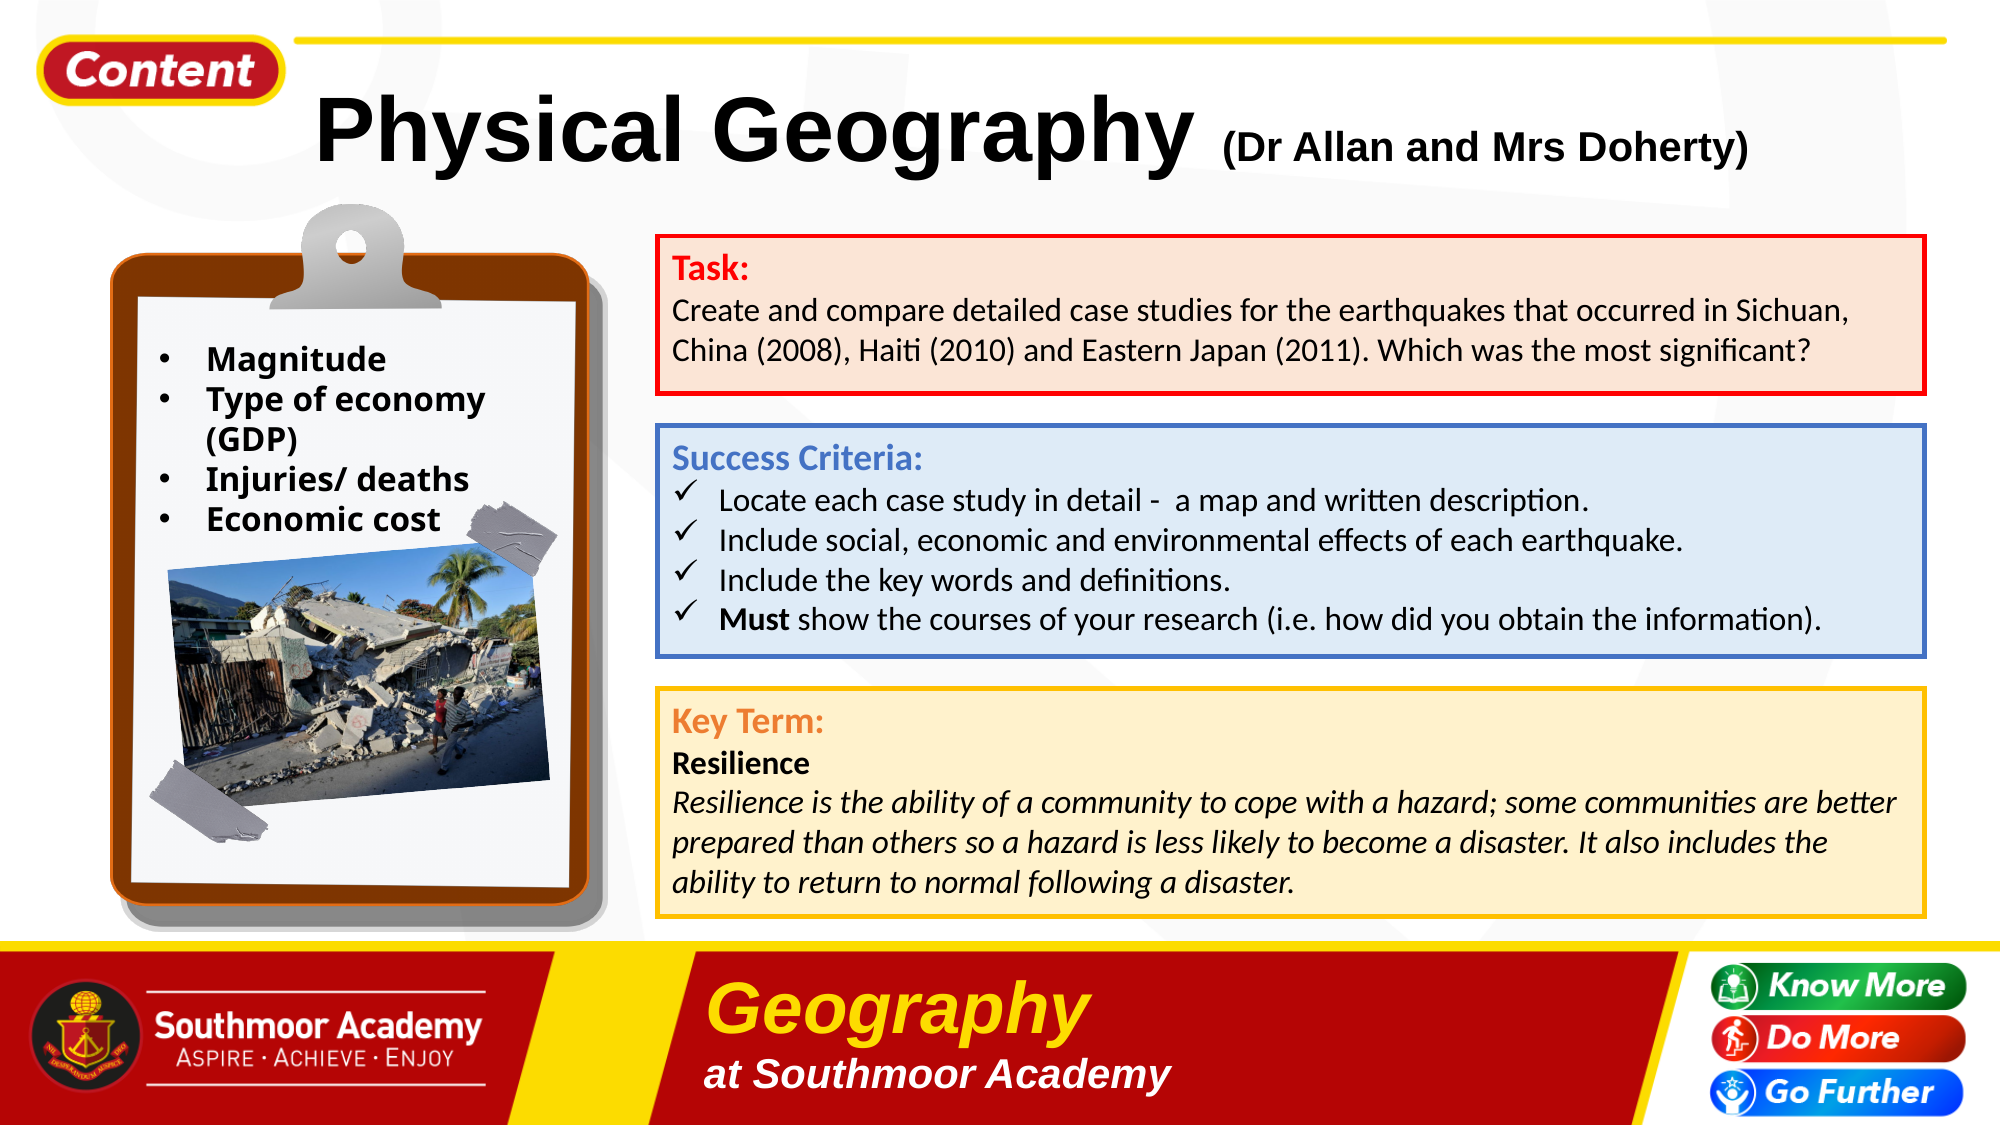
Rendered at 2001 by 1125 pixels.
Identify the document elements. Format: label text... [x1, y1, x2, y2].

title Physical Geography (Dr Allan and Mrs Doherty) [300, 59, 1863, 205]
text_box Success Criteria: Locate each case study in detail - a map and written description​. Include social, economic and environmental effects of each earthquake.​ Include the key words and definitions​. Must show the courses of your research (i.e. how did you obtain the information). [656, 424, 1926, 658]
text_box Key Term: Resilience Resilience is the ability of a community to cope with a hazard; some communities are better prepared than others so a hazard is less likely to become a disaster. It also includes the ability to return to normal following a disaster. [656, 687, 1926, 918]
picture [0, 0, 2000, 1125]
text_box Task: Create and compare detailed case studies for the earthquakes that occurred in Sichuan, China (2008), Haiti (2010) and Eastern Japan (2011). Which was the most significant? [656, 235, 1926, 395]
